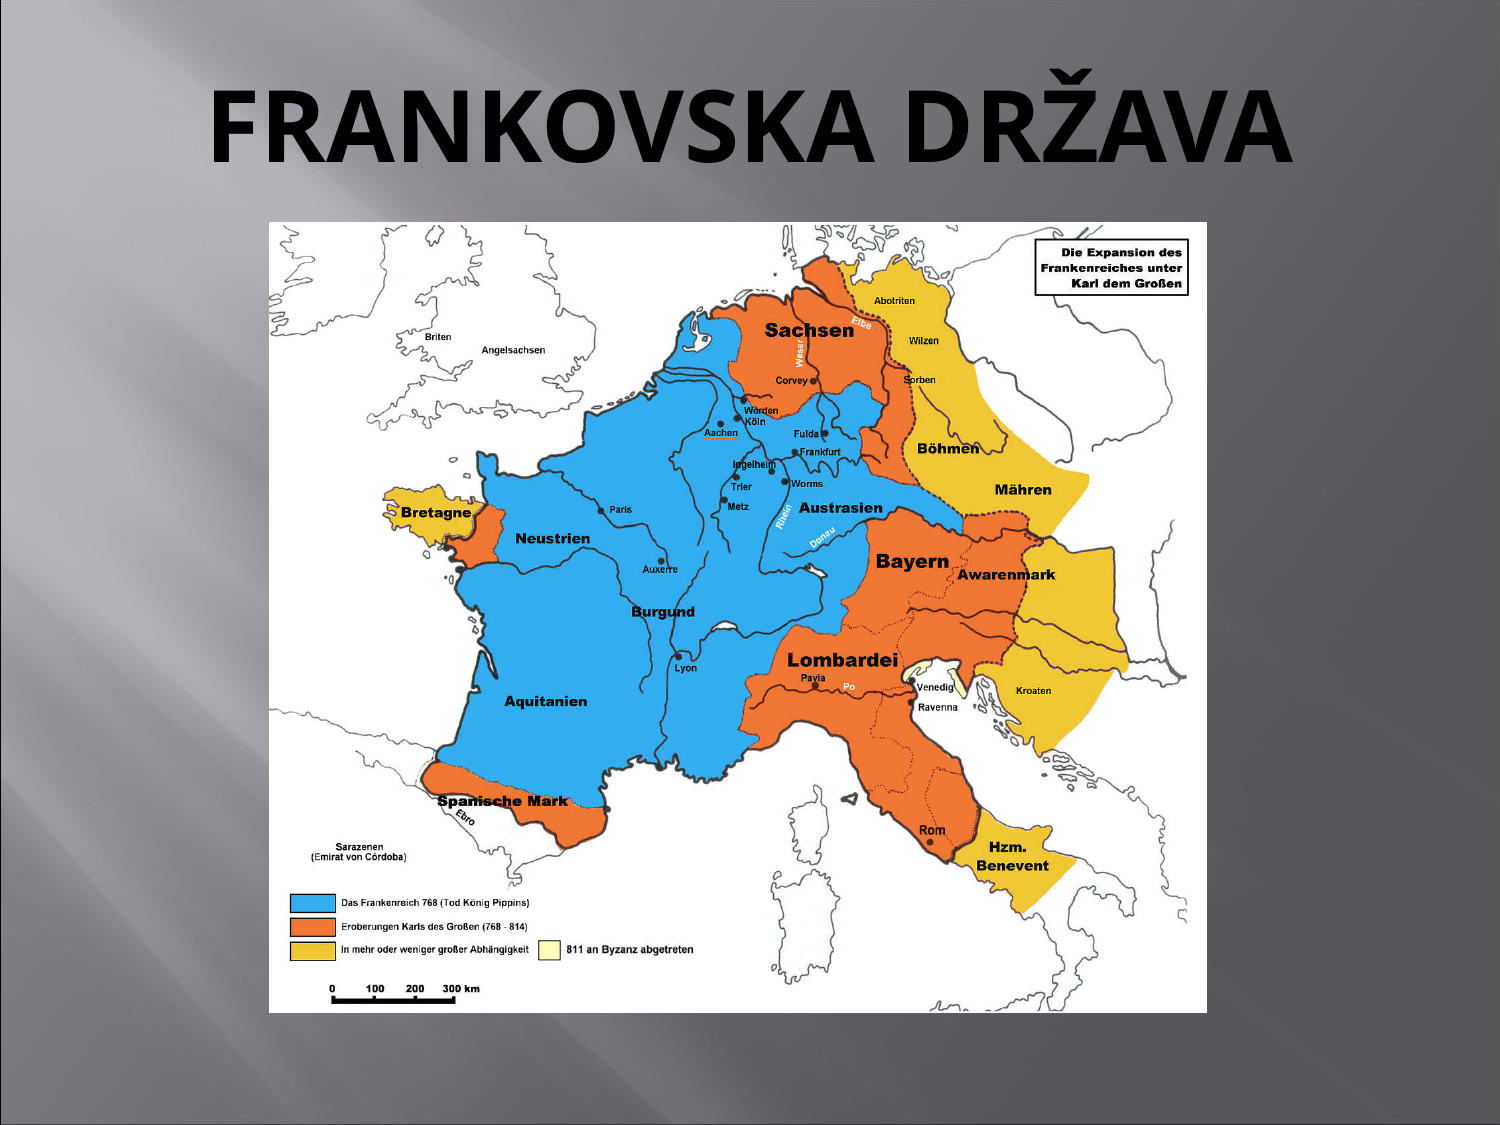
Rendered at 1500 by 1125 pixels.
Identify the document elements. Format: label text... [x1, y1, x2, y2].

title FRANKOVSKA DRŽAVA [117, 23, 1383, 183]
picture [0, 0, 1500, 1125]
